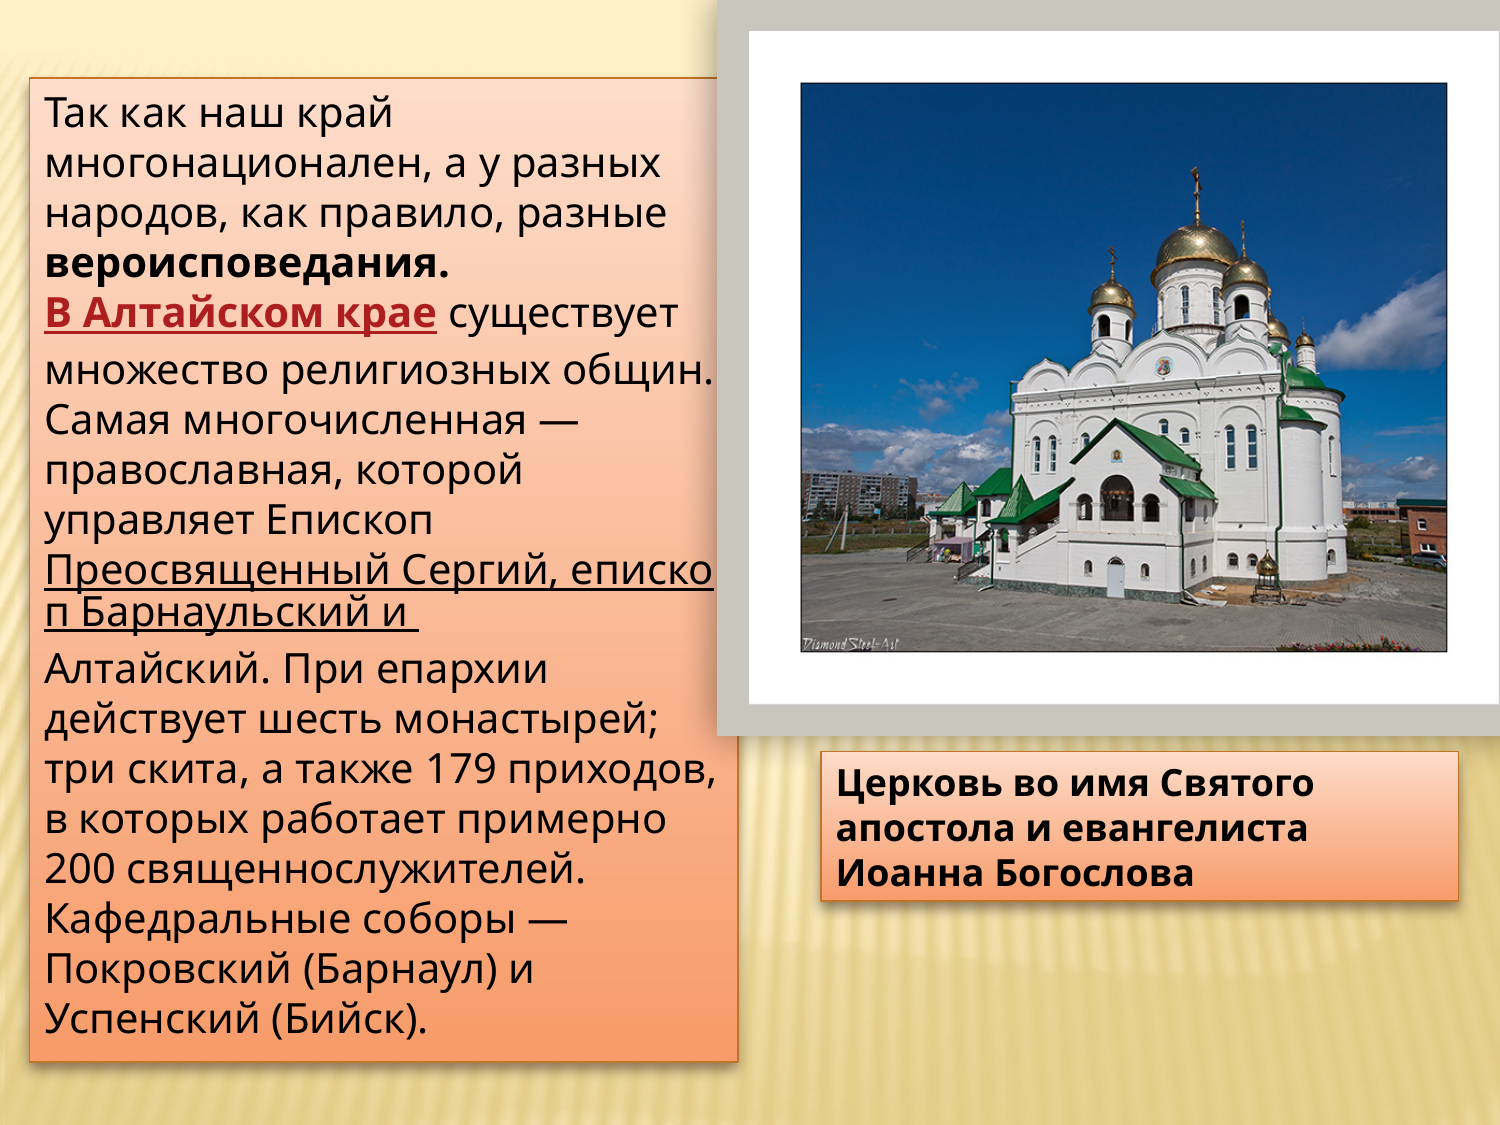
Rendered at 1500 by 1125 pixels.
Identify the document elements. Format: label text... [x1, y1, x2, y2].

text_box Церковь во имя Святого апостола и евангелиста Иоанна Богослова [820, 751, 1459, 902]
picture [748, 30, 1500, 706]
text_box Так как наш край многонационален, а у разных народов, как правило, разные вероисповедания. В Алтайском крае существует множество религиозных общин. Самая многочисленная — православная, которой управляет Епископ Преосвященный Сергий, епископ Барнаульский и Алтайский. При епархии действует шесть монастырей; три скита, а также 179 приходов, в которых работает примерно 200 священнослужителей. Кафедральные соборы — Покровский (Барнаул) и Успенский (Бийск). [29, 77, 739, 1063]
